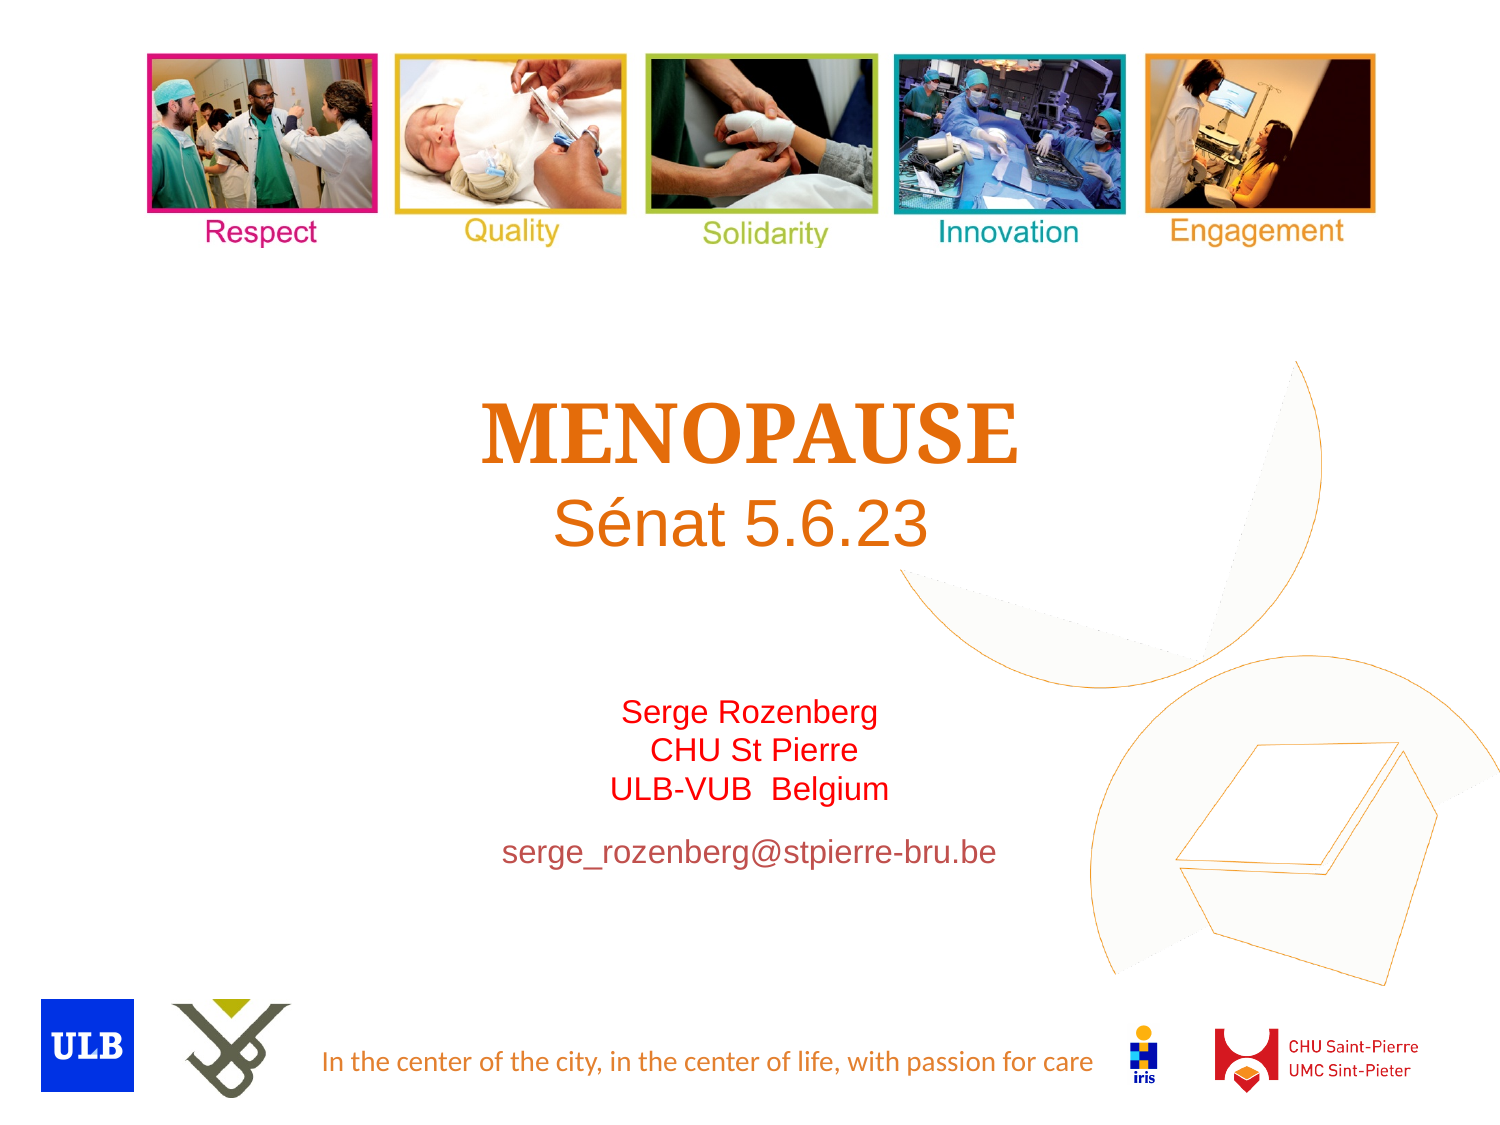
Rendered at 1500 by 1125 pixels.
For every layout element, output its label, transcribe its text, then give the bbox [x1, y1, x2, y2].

picture [100, 42, 1406, 248]
picture [1127, 1023, 1160, 1085]
picture [900, 361, 1500, 986]
title MENOPAUSE Sénat 5.6.23 [112, 349, 1388, 591]
text_box [222, 370, 1278, 456]
subtitle Serge Rozenberg CHU St Pierre ULB-VUB Belgium serge_rozenberg@stpierre-bru.be [224, 637, 1276, 926]
picture [171, 999, 292, 1098]
picture [41, 999, 134, 1092]
picture [1187, 1011, 1424, 1102]
